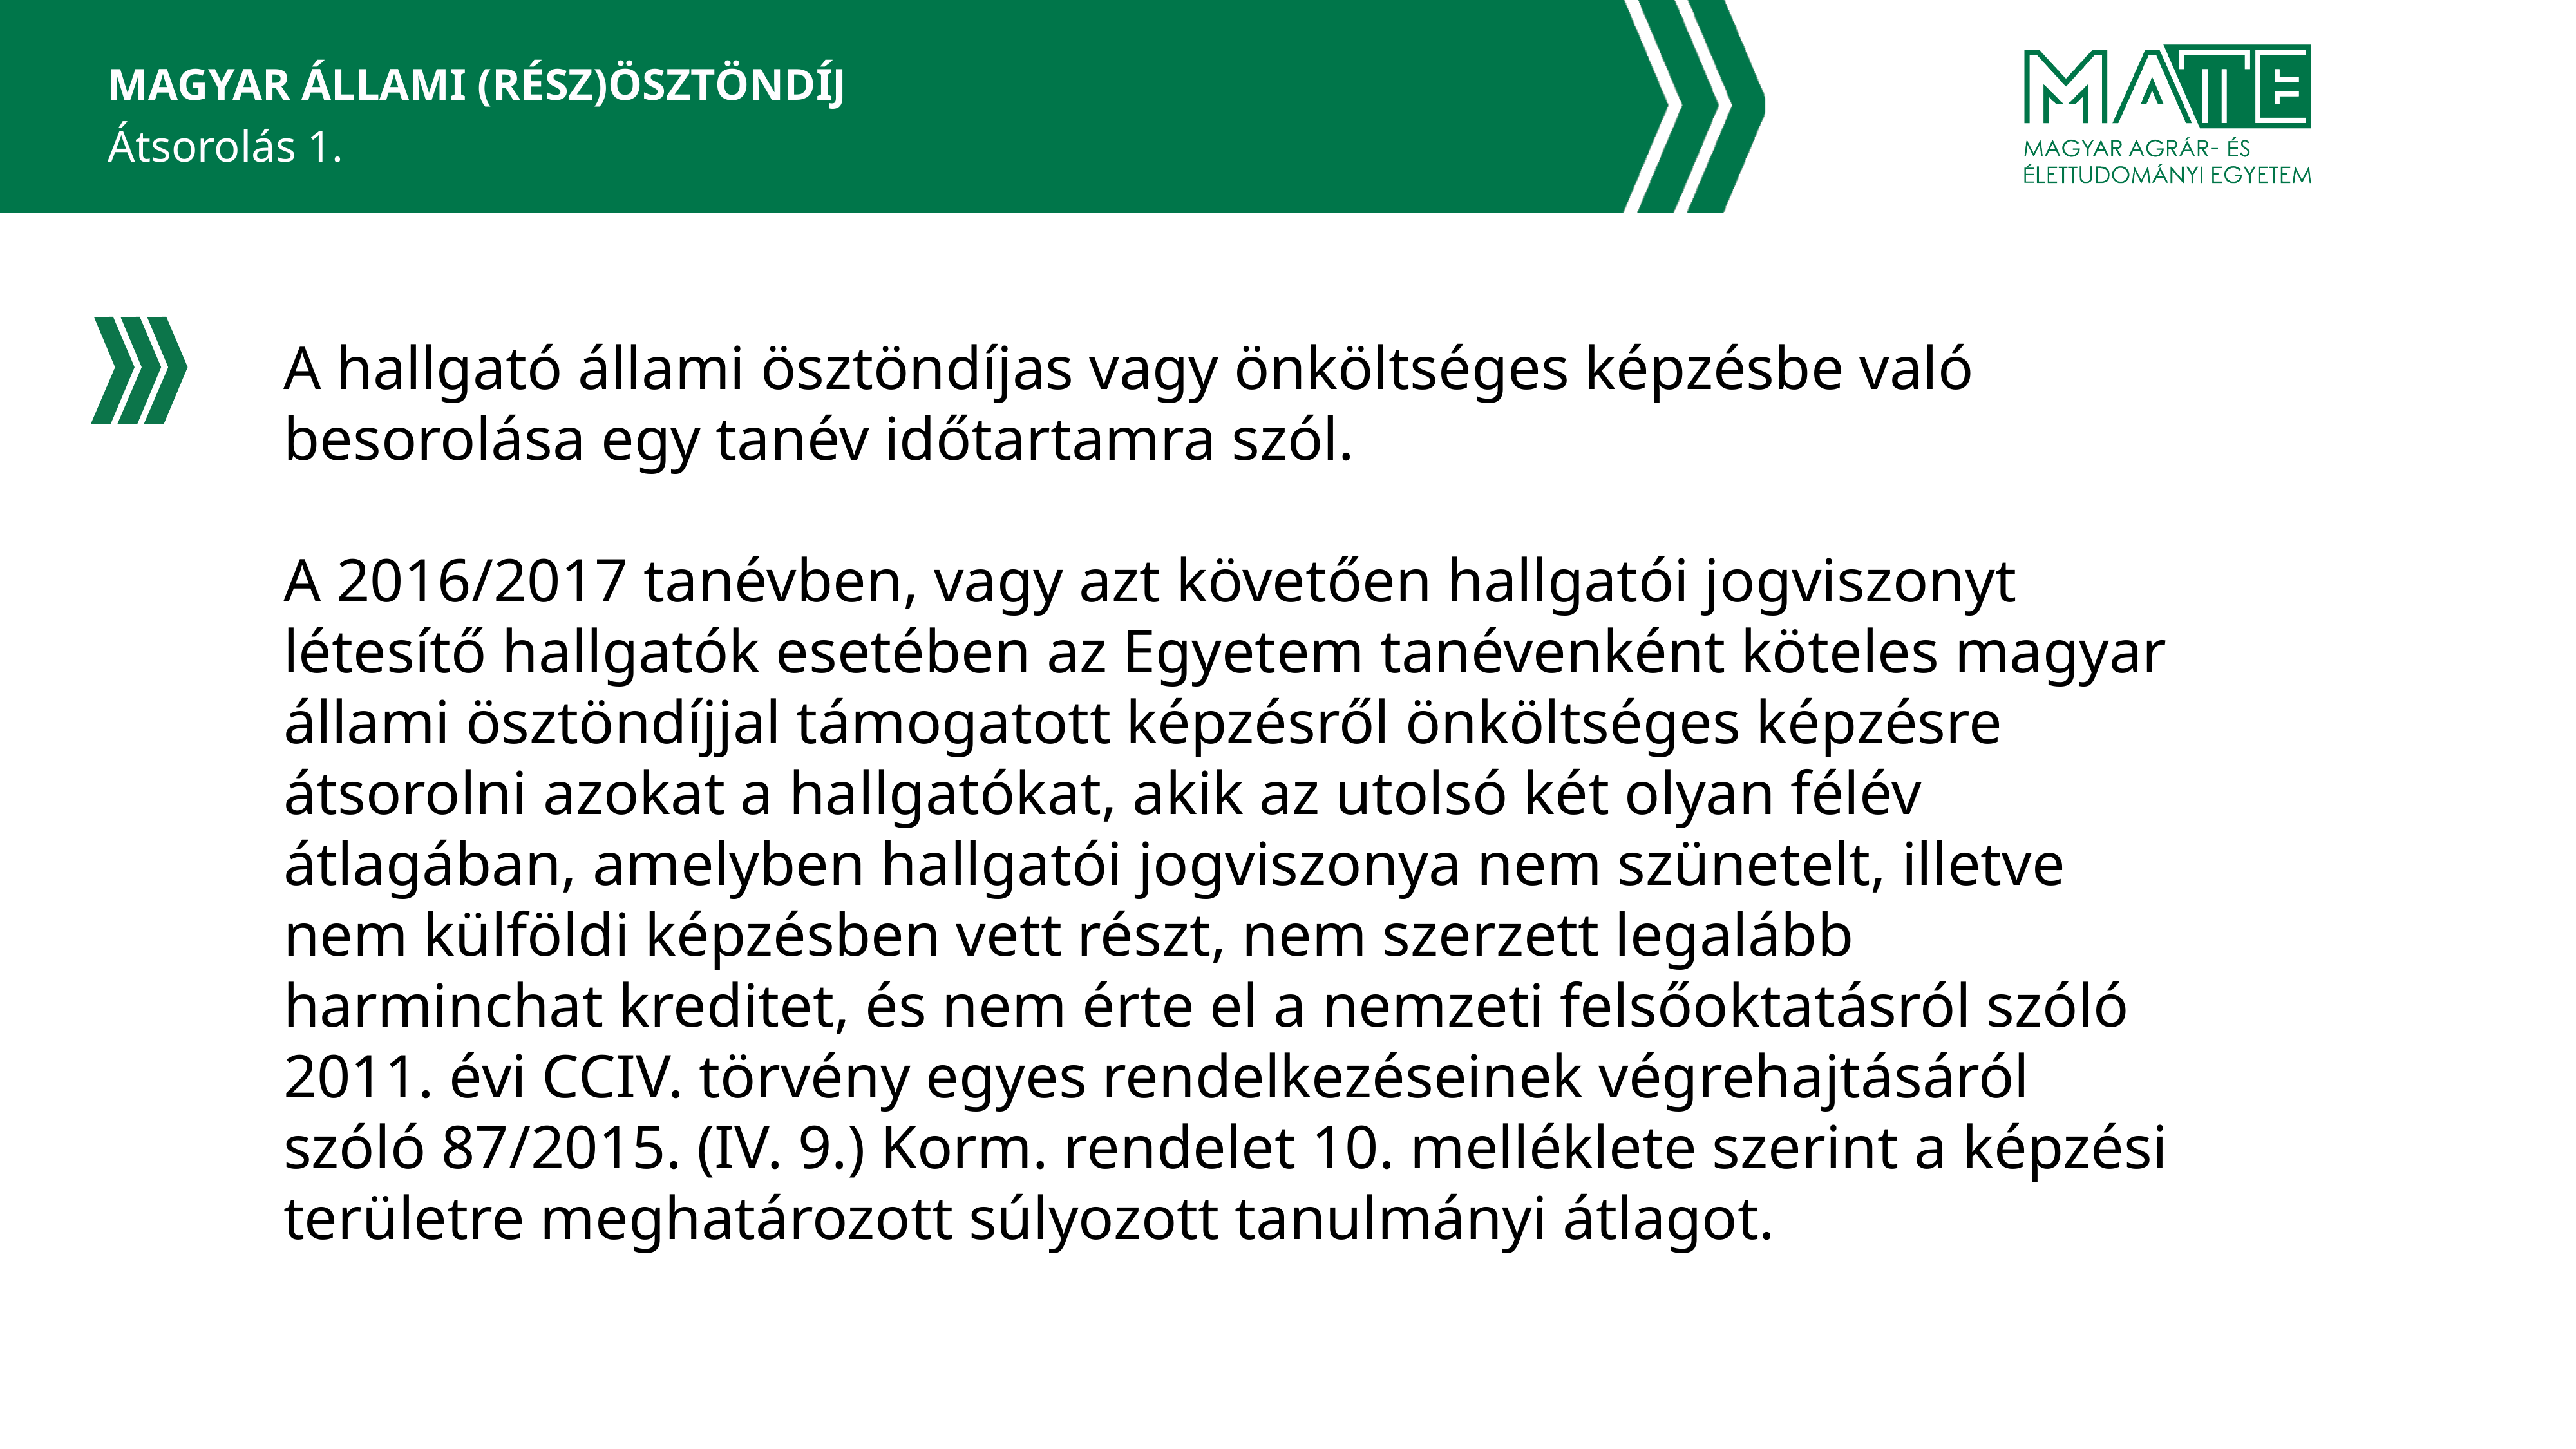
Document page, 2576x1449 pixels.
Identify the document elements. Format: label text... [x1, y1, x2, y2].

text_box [90, 316, 188, 424]
picture [1949, 0, 2386, 252]
picture [0, 0, 1766, 215]
text_box A hallgató állami ösztöndíjas vagy önköltséges képzésbe való besorolása egy tanév időtartamra szól. A 2016/2017 tanévben, vagy azt követően hallgatói jogviszonyt létesítő hallgatók esetében az Egyetem tanévenként köteles magyar állami ösztöndíjjal támogatott képzésről önköltséges képzésre átsorolni azokat a hallgatókat, akik az utolsó két olyan félév átlagában, amelyben hallgatói jogviszonya nem szünetelt, illetve nem külföldi képzésben vett részt, nem szerzett legalább harminchat kreditet, és nem érte el a nemzeti felsőoktatásról szóló 2011. évi CCIV. törvény egyes rendelkezéseinek végrehajtásáról szóló 87/2015. (IV. 9.) Korm. rendelet 10. melléklete szerint a képzési területre meghatározott súlyozott tanulmányi átlagot. [274, 325, 2196, 1256]
